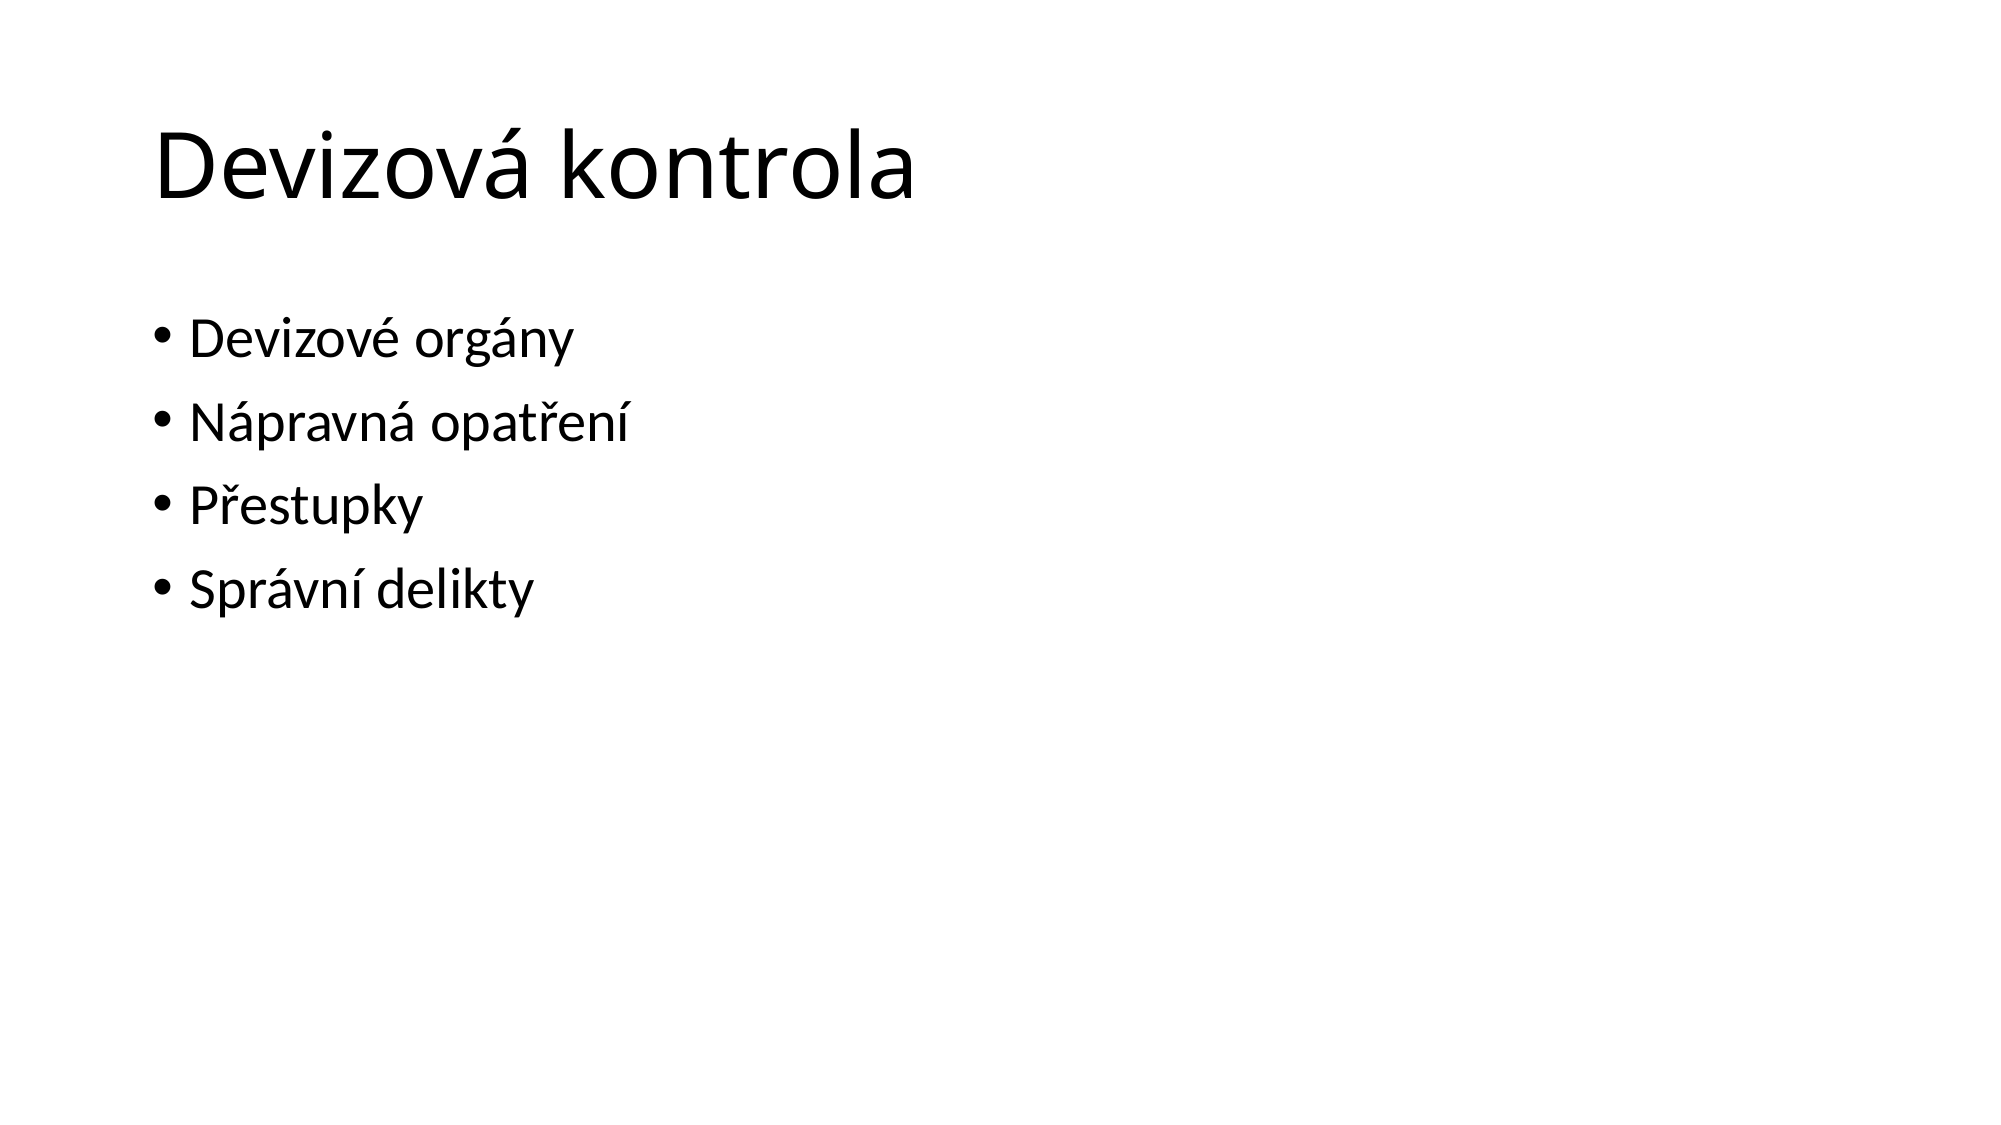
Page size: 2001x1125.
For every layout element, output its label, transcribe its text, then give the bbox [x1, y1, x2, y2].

title Devizová kontrola [137, 59, 1863, 278]
list Devizové orgány Nápravná opatření Přestupky Správní delikty [137, 299, 1863, 1014]
